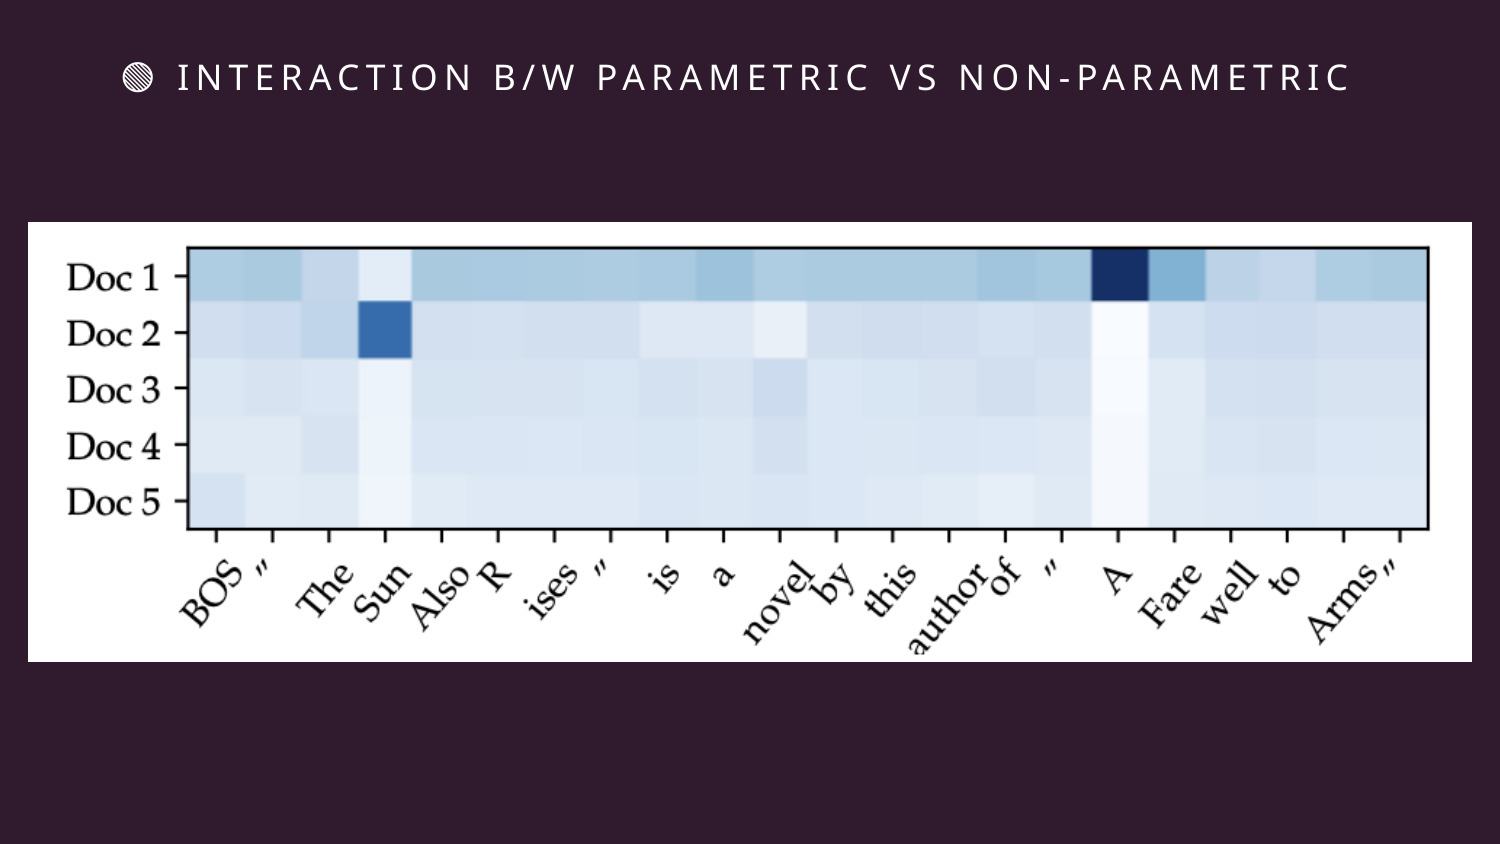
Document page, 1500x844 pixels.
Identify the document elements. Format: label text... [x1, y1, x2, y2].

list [28, 222, 1472, 662]
title 🟢 Interaction b/w Parametric vs Non-Parametric [120, 55, 1354, 136]
